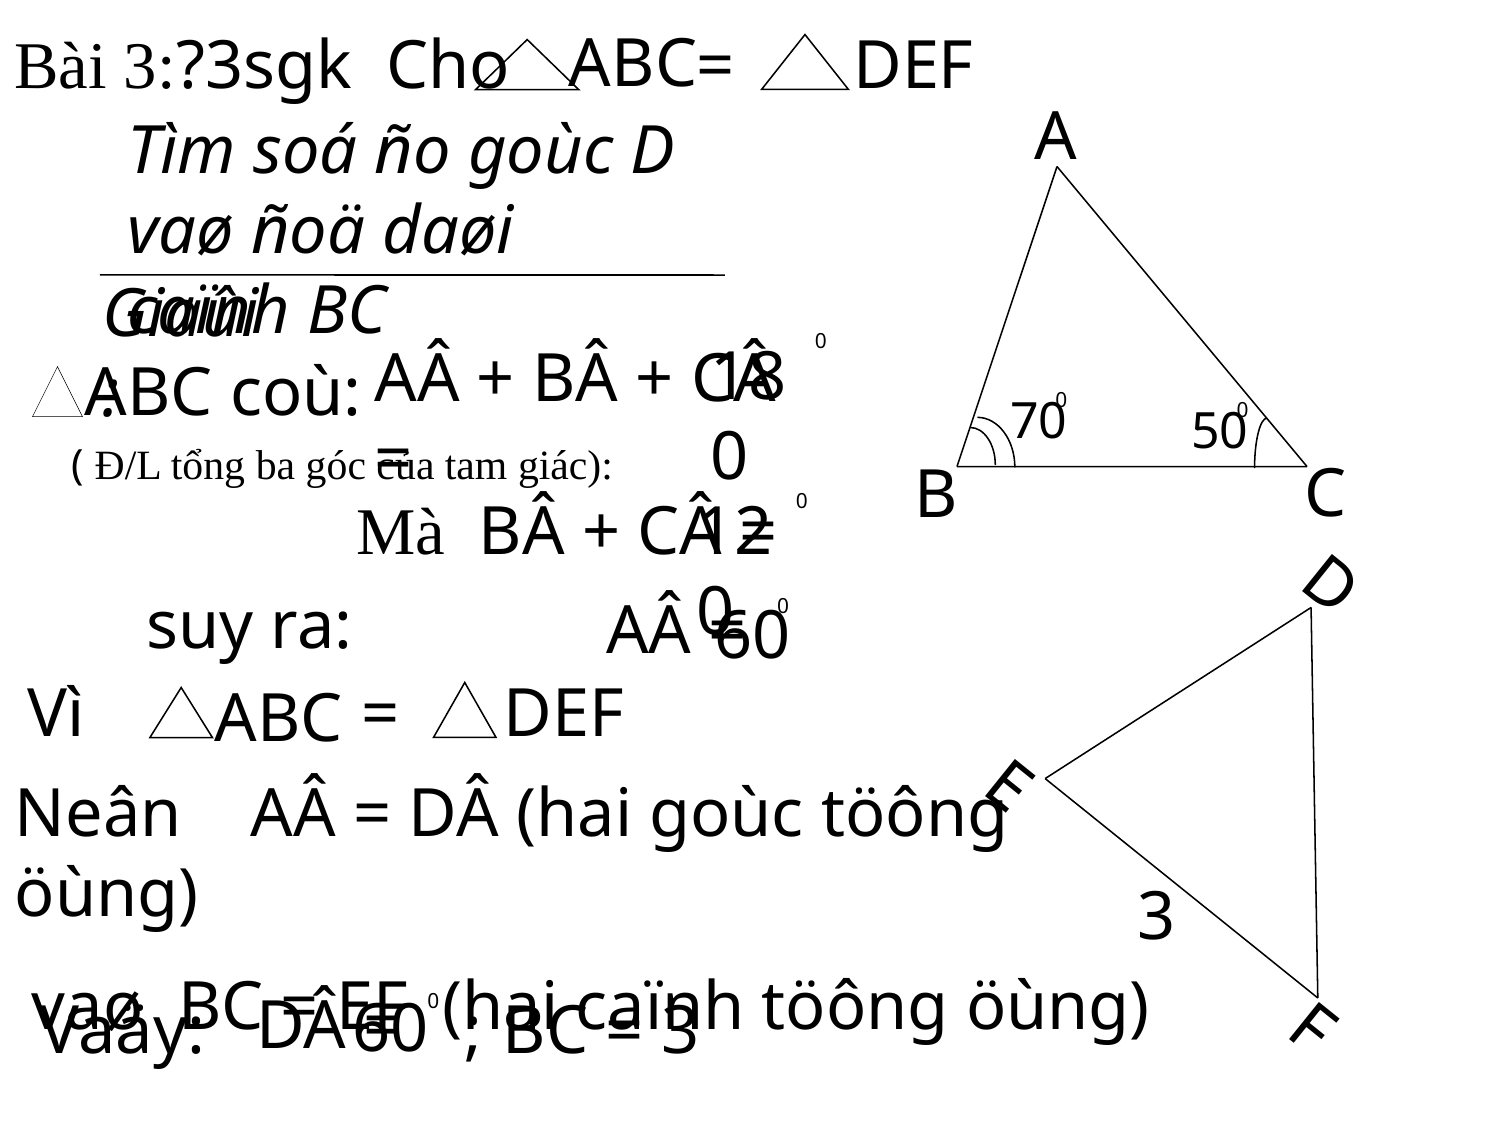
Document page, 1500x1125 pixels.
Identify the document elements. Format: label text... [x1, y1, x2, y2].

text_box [349, 579, 901, 681]
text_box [32, 341, 396, 437]
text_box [0, 12, 1106, 110]
text_box Giaûi: [87, 262, 275, 340]
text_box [324, 480, 919, 577]
text_box Tìm soá ño goùc D vaø ñoä daøi caïnh BC [112, 119, 700, 340]
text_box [899, 85, 1353, 539]
text_box suy ra: [131, 574, 344, 660]
text_box Neân AÂ = DÂ (hai goùc töông öùng) vaø BC = EF (hai caïnh töông öùng) [0, 762, 1188, 1051]
text_box BC = 3 [554, 979, 739, 1075]
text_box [359, 320, 918, 424]
text_box ( Đ/L tổng ba góc của tam giác): [56, 433, 707, 496]
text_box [0, 974, 551, 1073]
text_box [1047, 537, 1500, 992]
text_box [0, 662, 752, 763]
